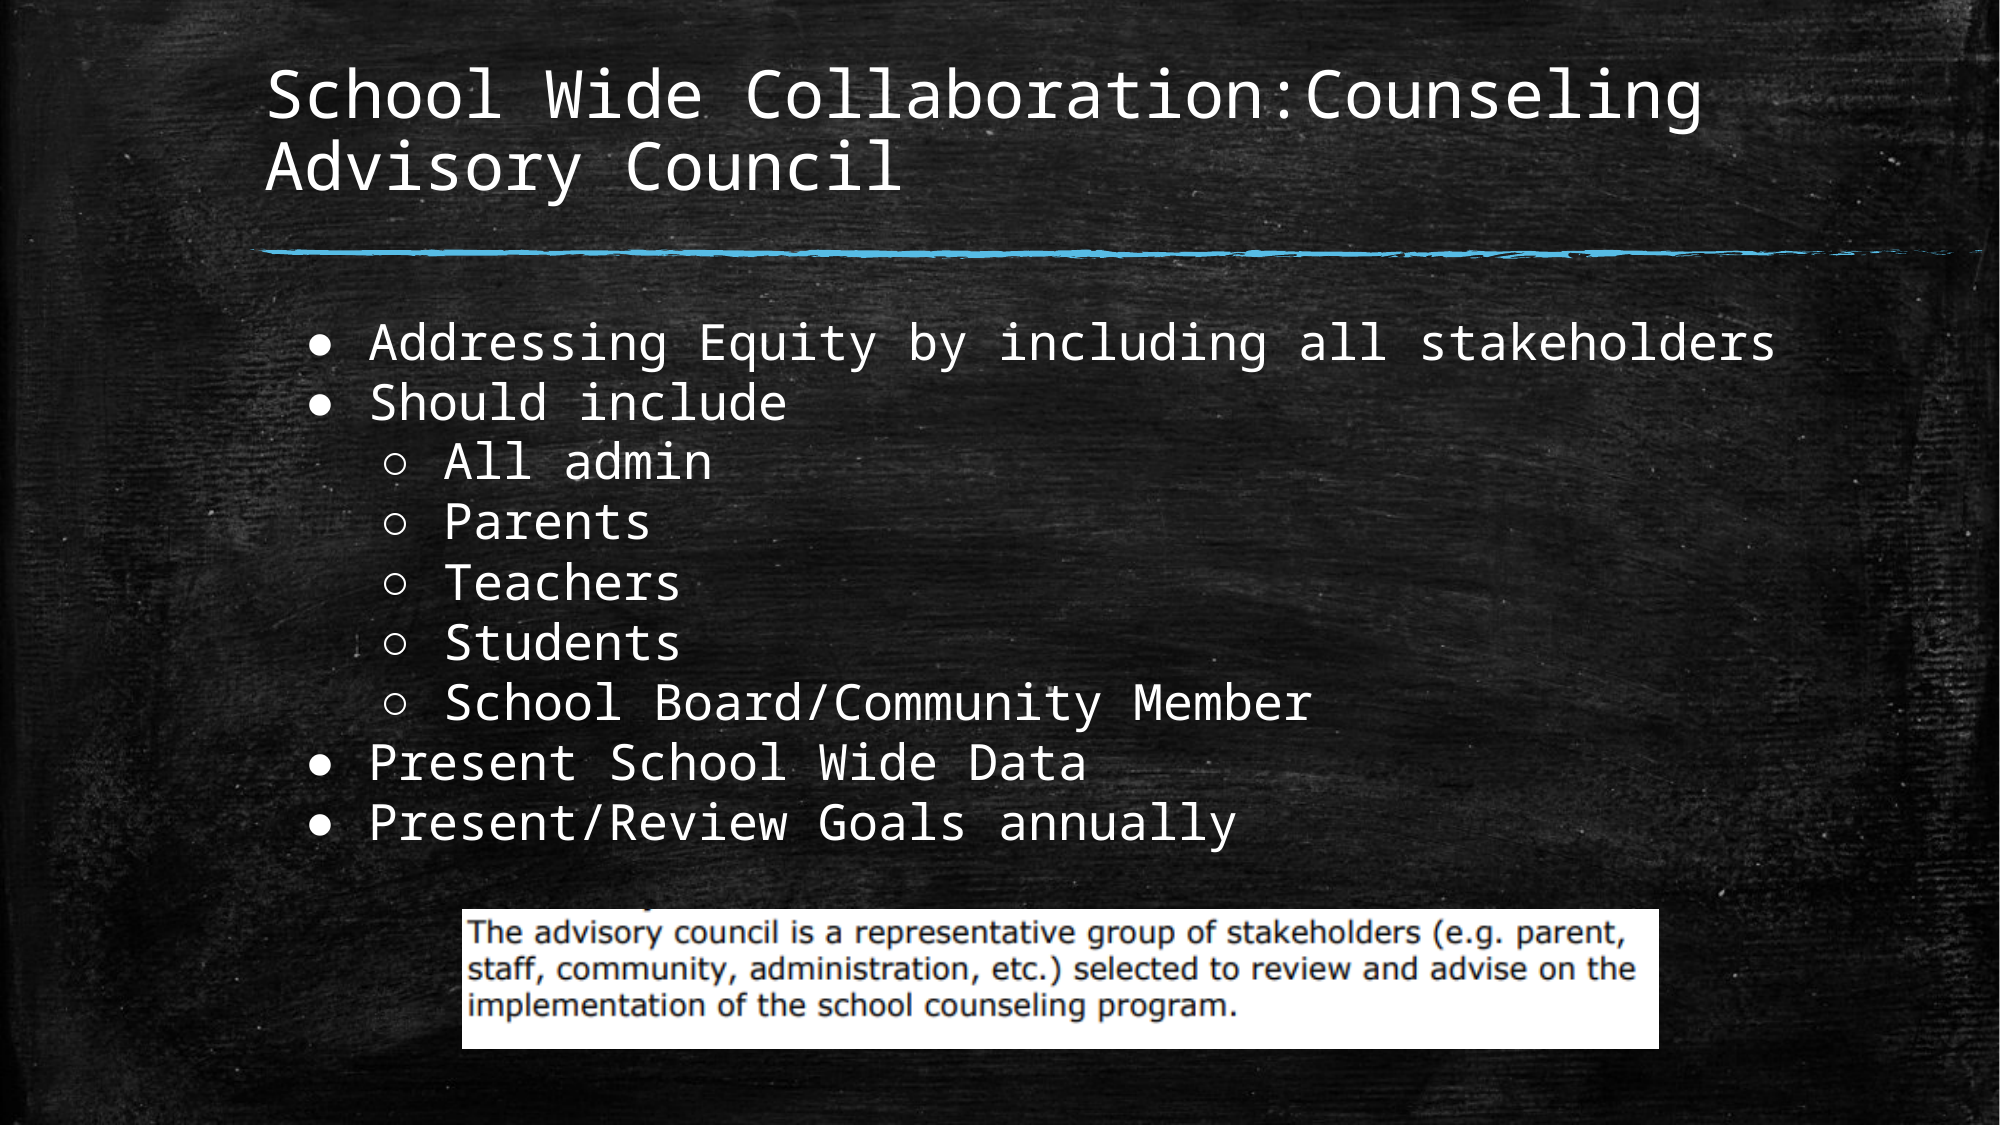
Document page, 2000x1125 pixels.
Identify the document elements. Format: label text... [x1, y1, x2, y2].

title School Wide Collaboration:Counseling Advisory Council [249, 45, 1750, 213]
text_box Addressing Equity by including all stakeholders Should include All admin Parents Teachers Students School Board/Community Member Present School Wide Data Present/Review Goals annually [278, 294, 1886, 958]
picture [0, 0, 2000, 1125]
